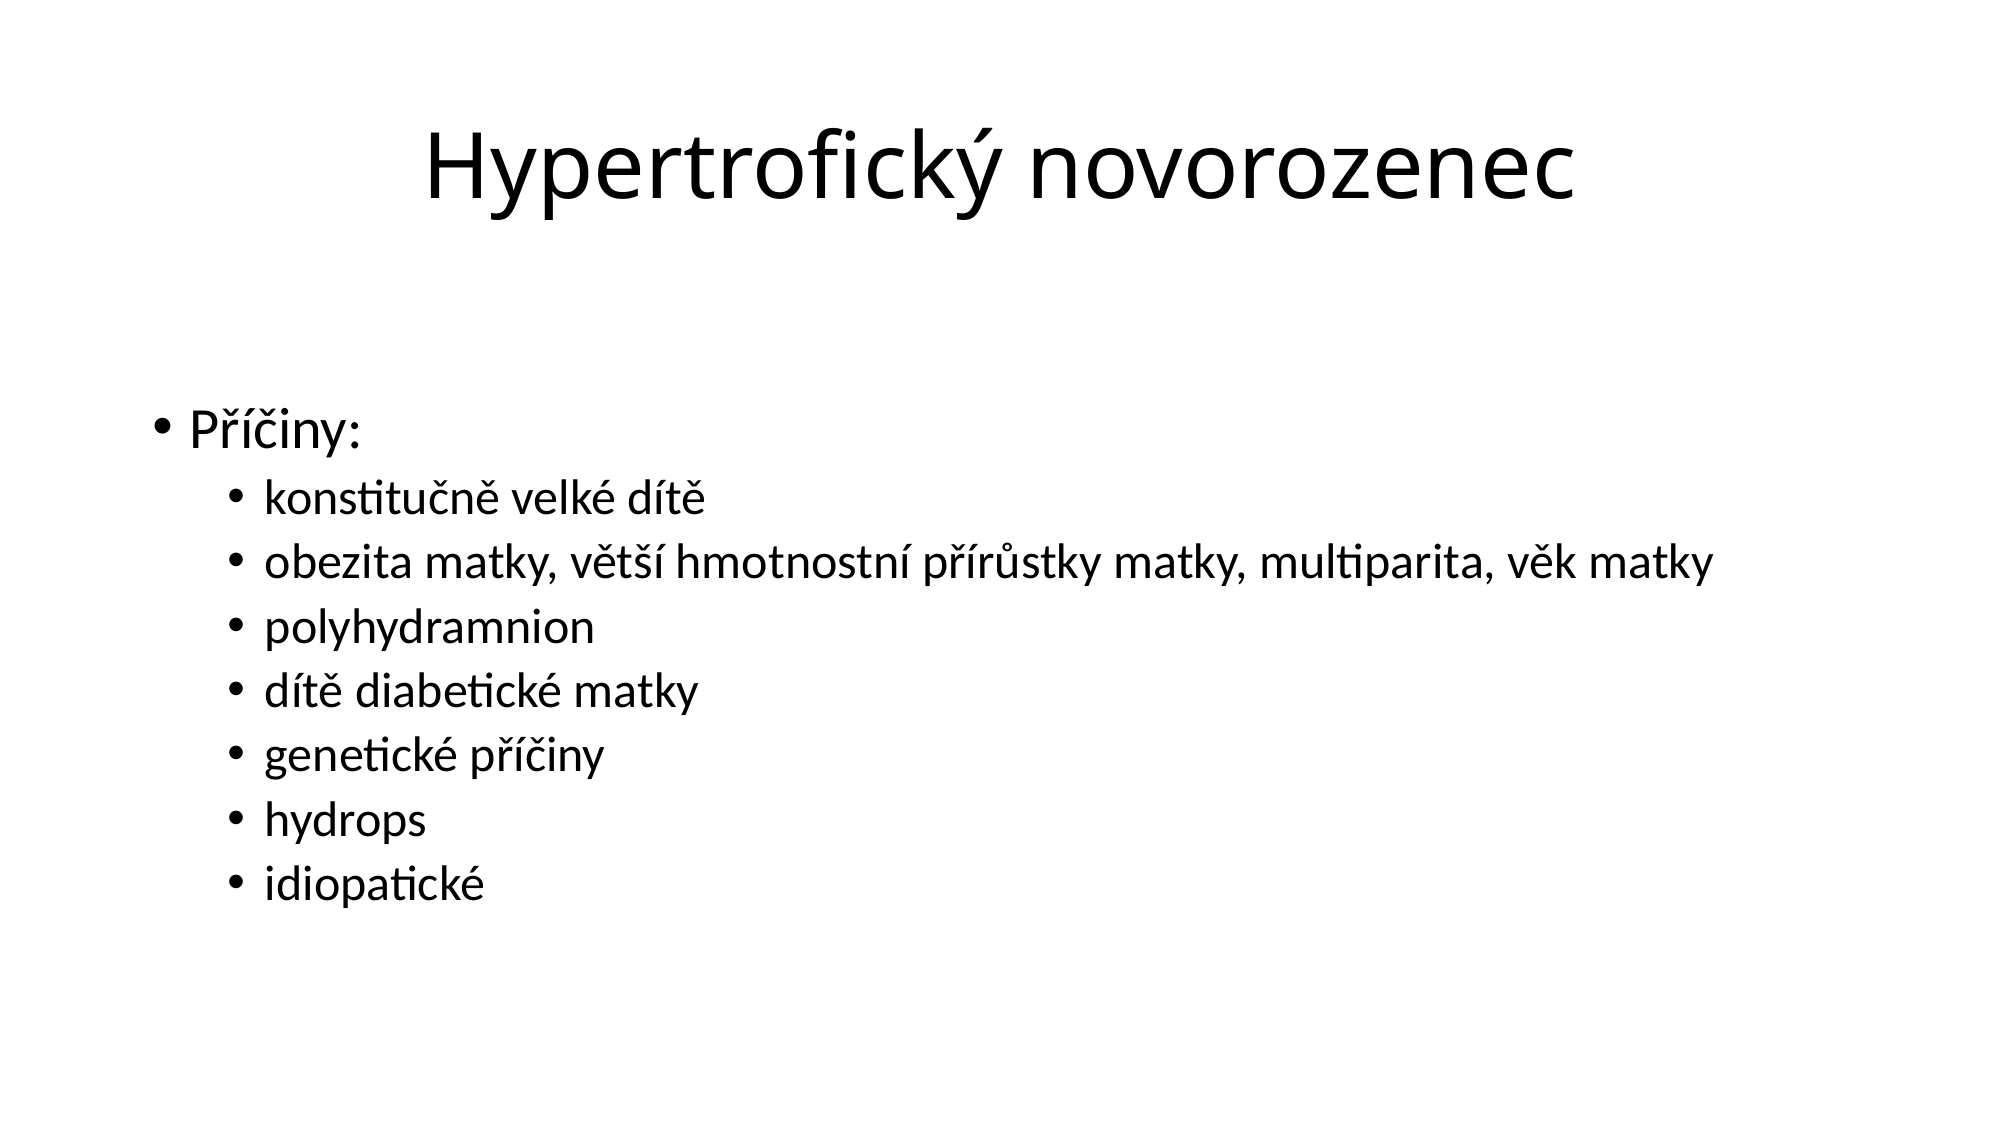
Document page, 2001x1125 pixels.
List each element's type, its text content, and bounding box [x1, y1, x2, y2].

title Hypertrofický novorozenec [137, 59, 1863, 278]
list Příčiny: konstitučně velké dítě obezita matky, větší hmotnostní přírůstky matky, multiparita, věk matky polyhydramnion dítě diabetické matky genetické příčiny hydrops idiopatické [137, 299, 1863, 1014]
